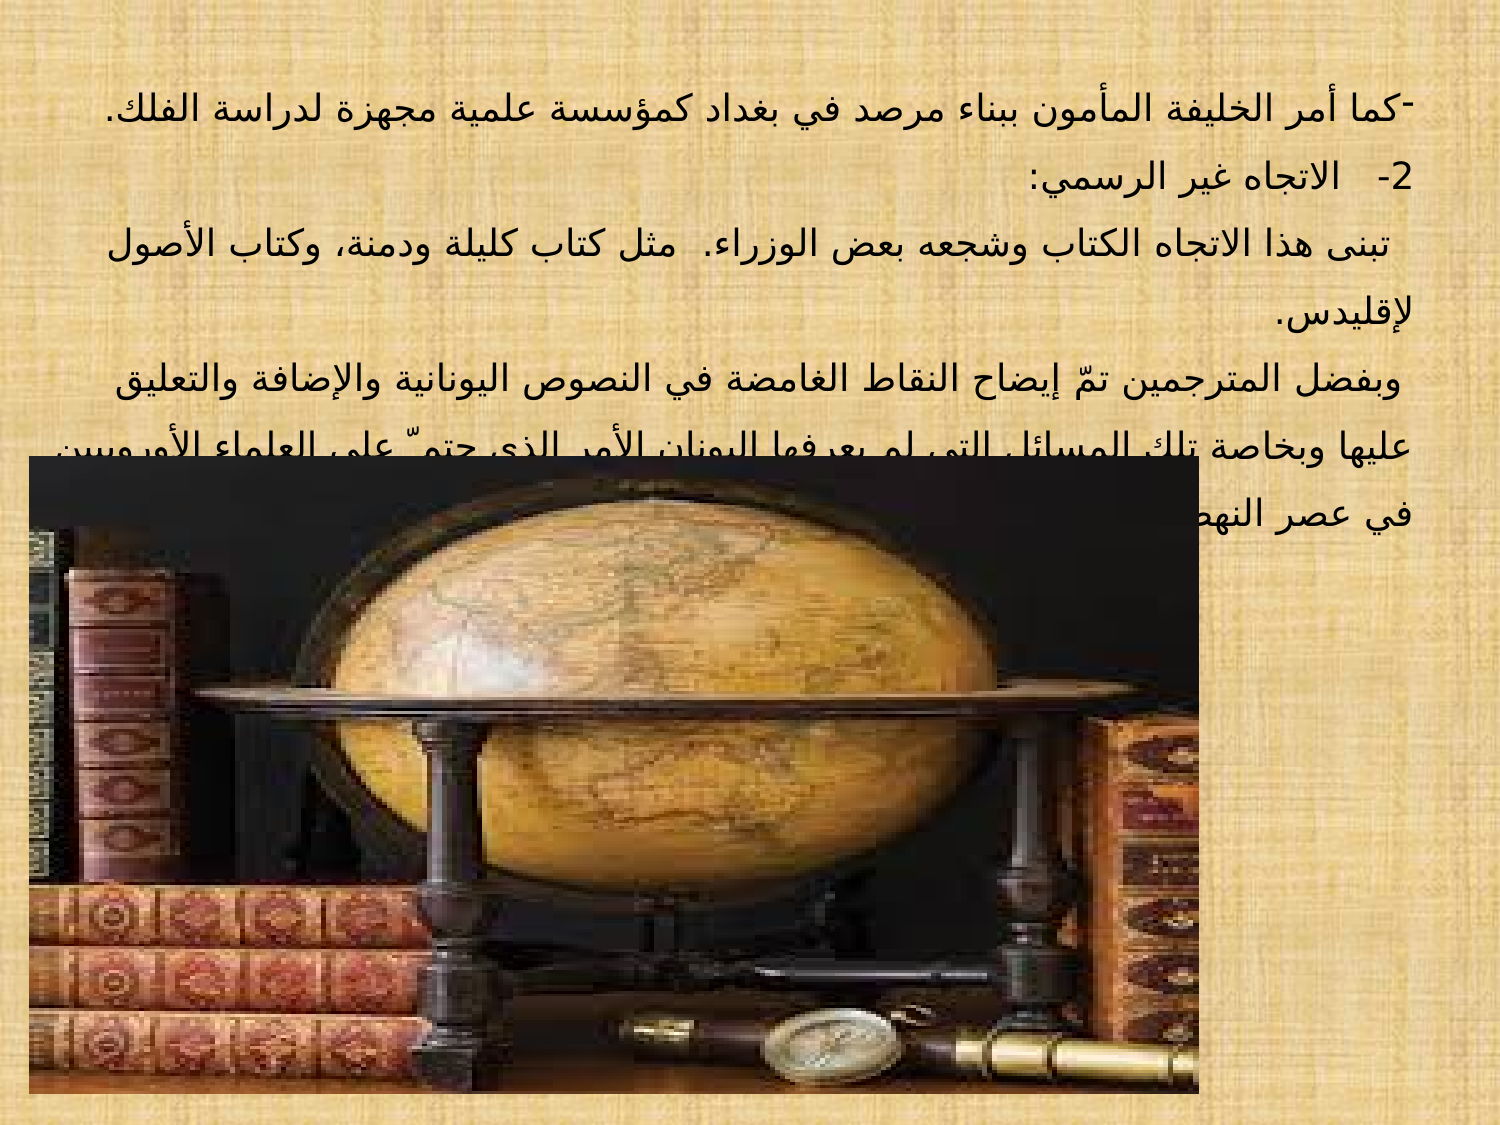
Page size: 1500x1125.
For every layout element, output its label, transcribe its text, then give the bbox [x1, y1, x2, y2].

text_box كما أمر الخليفة المأمون ببناء مرصد في بغداد كمؤسسة علمية مجهزة لدراسة الفلك. 2- الاتجاه غير الرسمي: تبنى هذا الاتجاه الكتاب وشجعه بعض الوزراء. مثل كتاب كليلة ودمنة، وكتاب الأصول لإقليدس. وبفضل المترجمين تمّ إيضاح النقاط الغامضة في النصوص اليونانية والإضافة والتعليق عليها وبخاصة تلك المسائل التي لم يعرفها اليونان الأمر الذي حتم ّ على العلماء الأوروبيين في عصر النهضة القيام بترجمة العلوم العربية إلى اللغات الأوروبية [29, 54, 1430, 880]
picture [0, 0, 1500, 1125]
